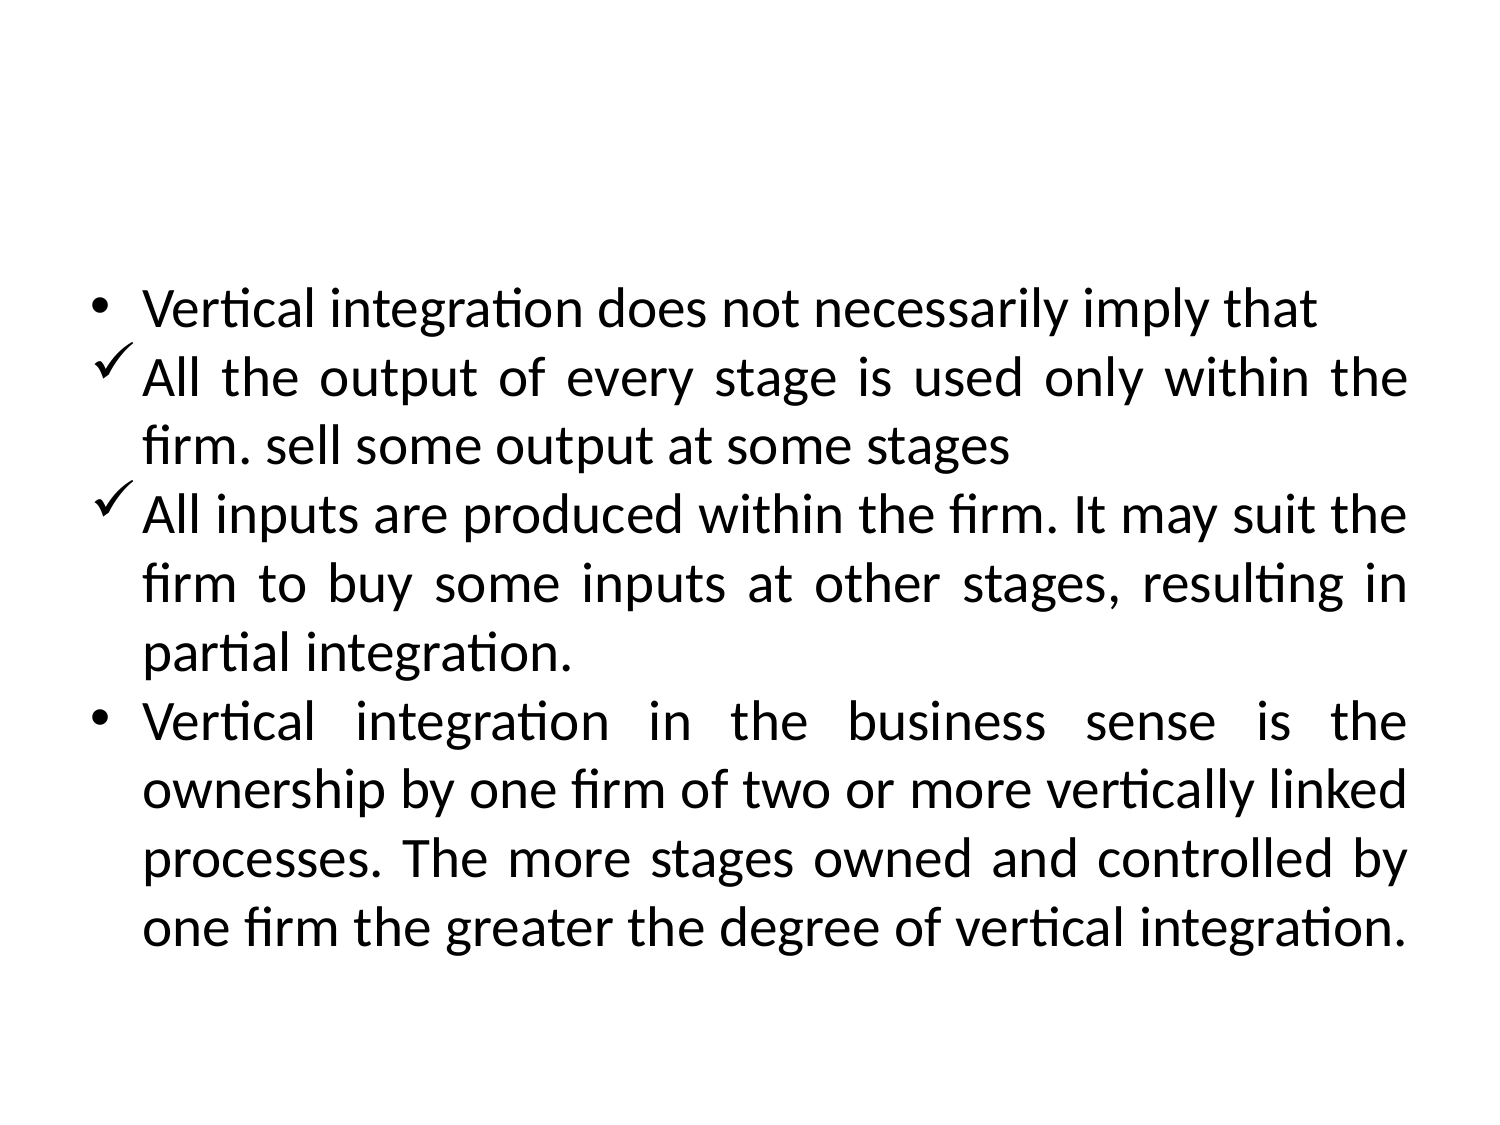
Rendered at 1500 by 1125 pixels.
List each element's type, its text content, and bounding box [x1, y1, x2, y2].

list Vertical integration does not necessarily imply that All the output of every stage is used only within the firm. sell some output at some stages All inputs are produced within the firm. It may suit the firm to buy some inputs at other stages, resulting in partial integration. Vertical integration in the business sense is the ownership by one firm of two or more vertically linked processes. The more stages owned and controlled by one firm the greater the degree of vertical integration. [75, 262, 1425, 1005]
